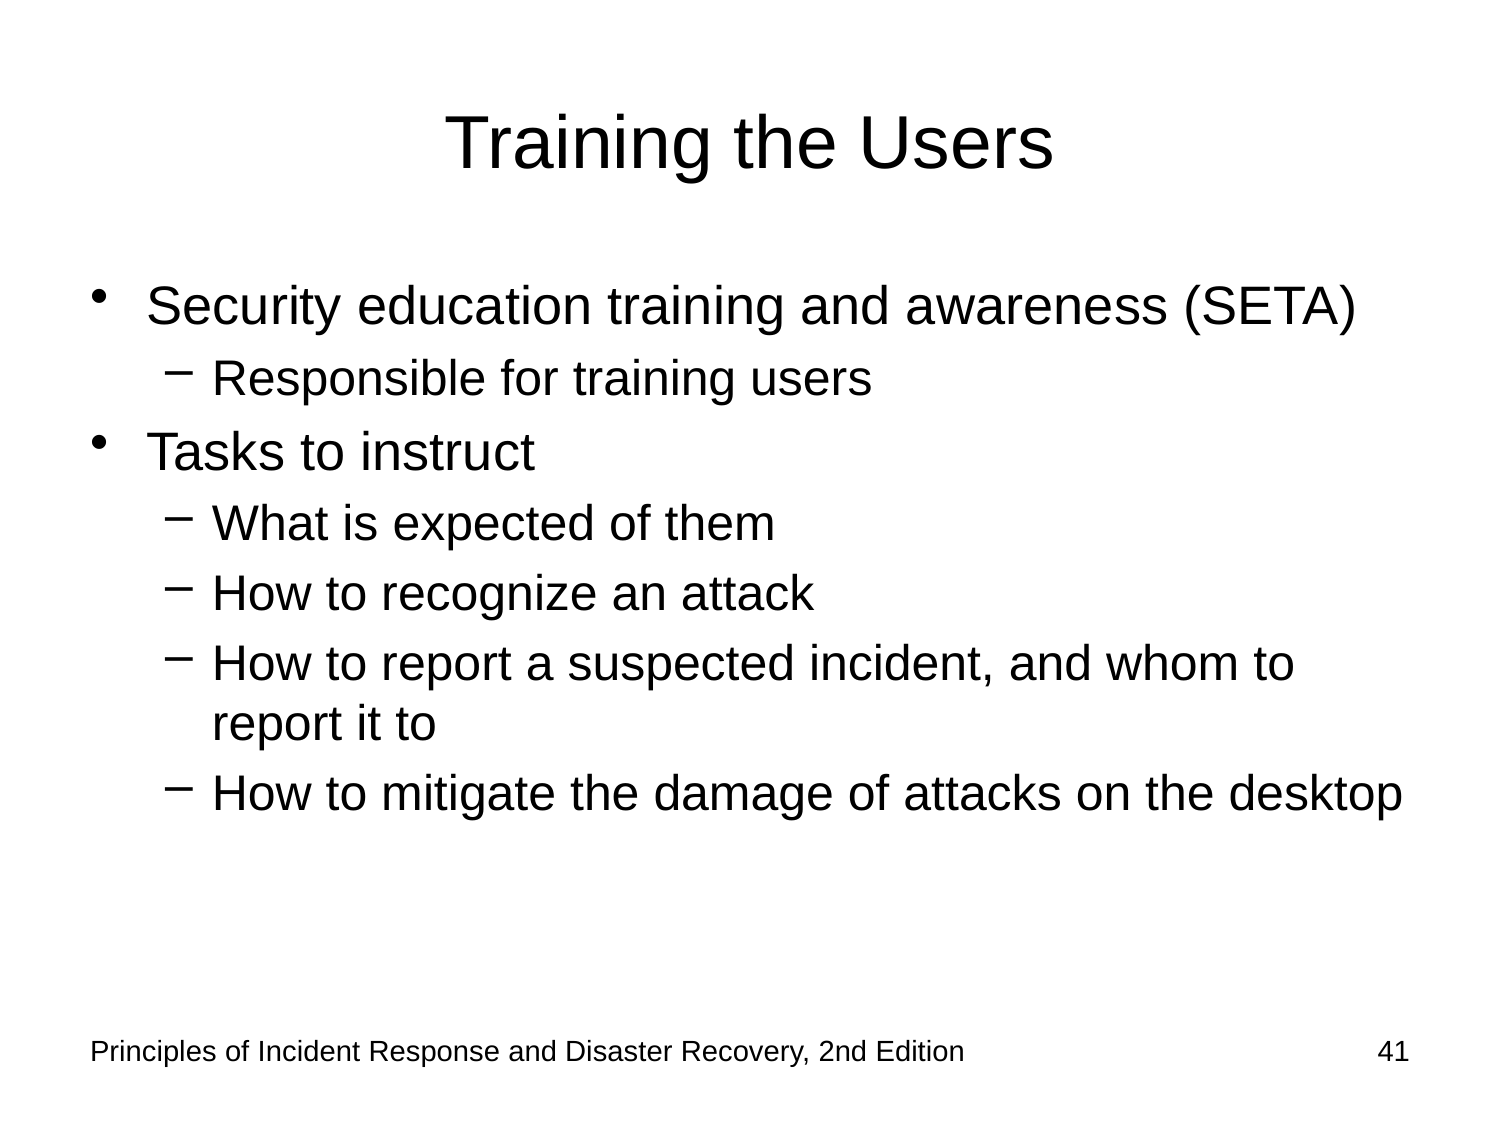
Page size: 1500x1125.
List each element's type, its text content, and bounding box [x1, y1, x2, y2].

slide_number 41 [1074, 1024, 1425, 1103]
list Security education training and awareness (SETA) Responsible for training users Tasks to instruct What is expected of them How to recognize an attack How to report a suspected incident, and whom to report it to How to mitigate the damage of attacks on the desktop [75, 262, 1425, 1005]
footer Principles of Incident Response and Disaster Recovery, 2nd Edition [75, 1024, 988, 1103]
title Training the Users [75, 45, 1425, 233]
